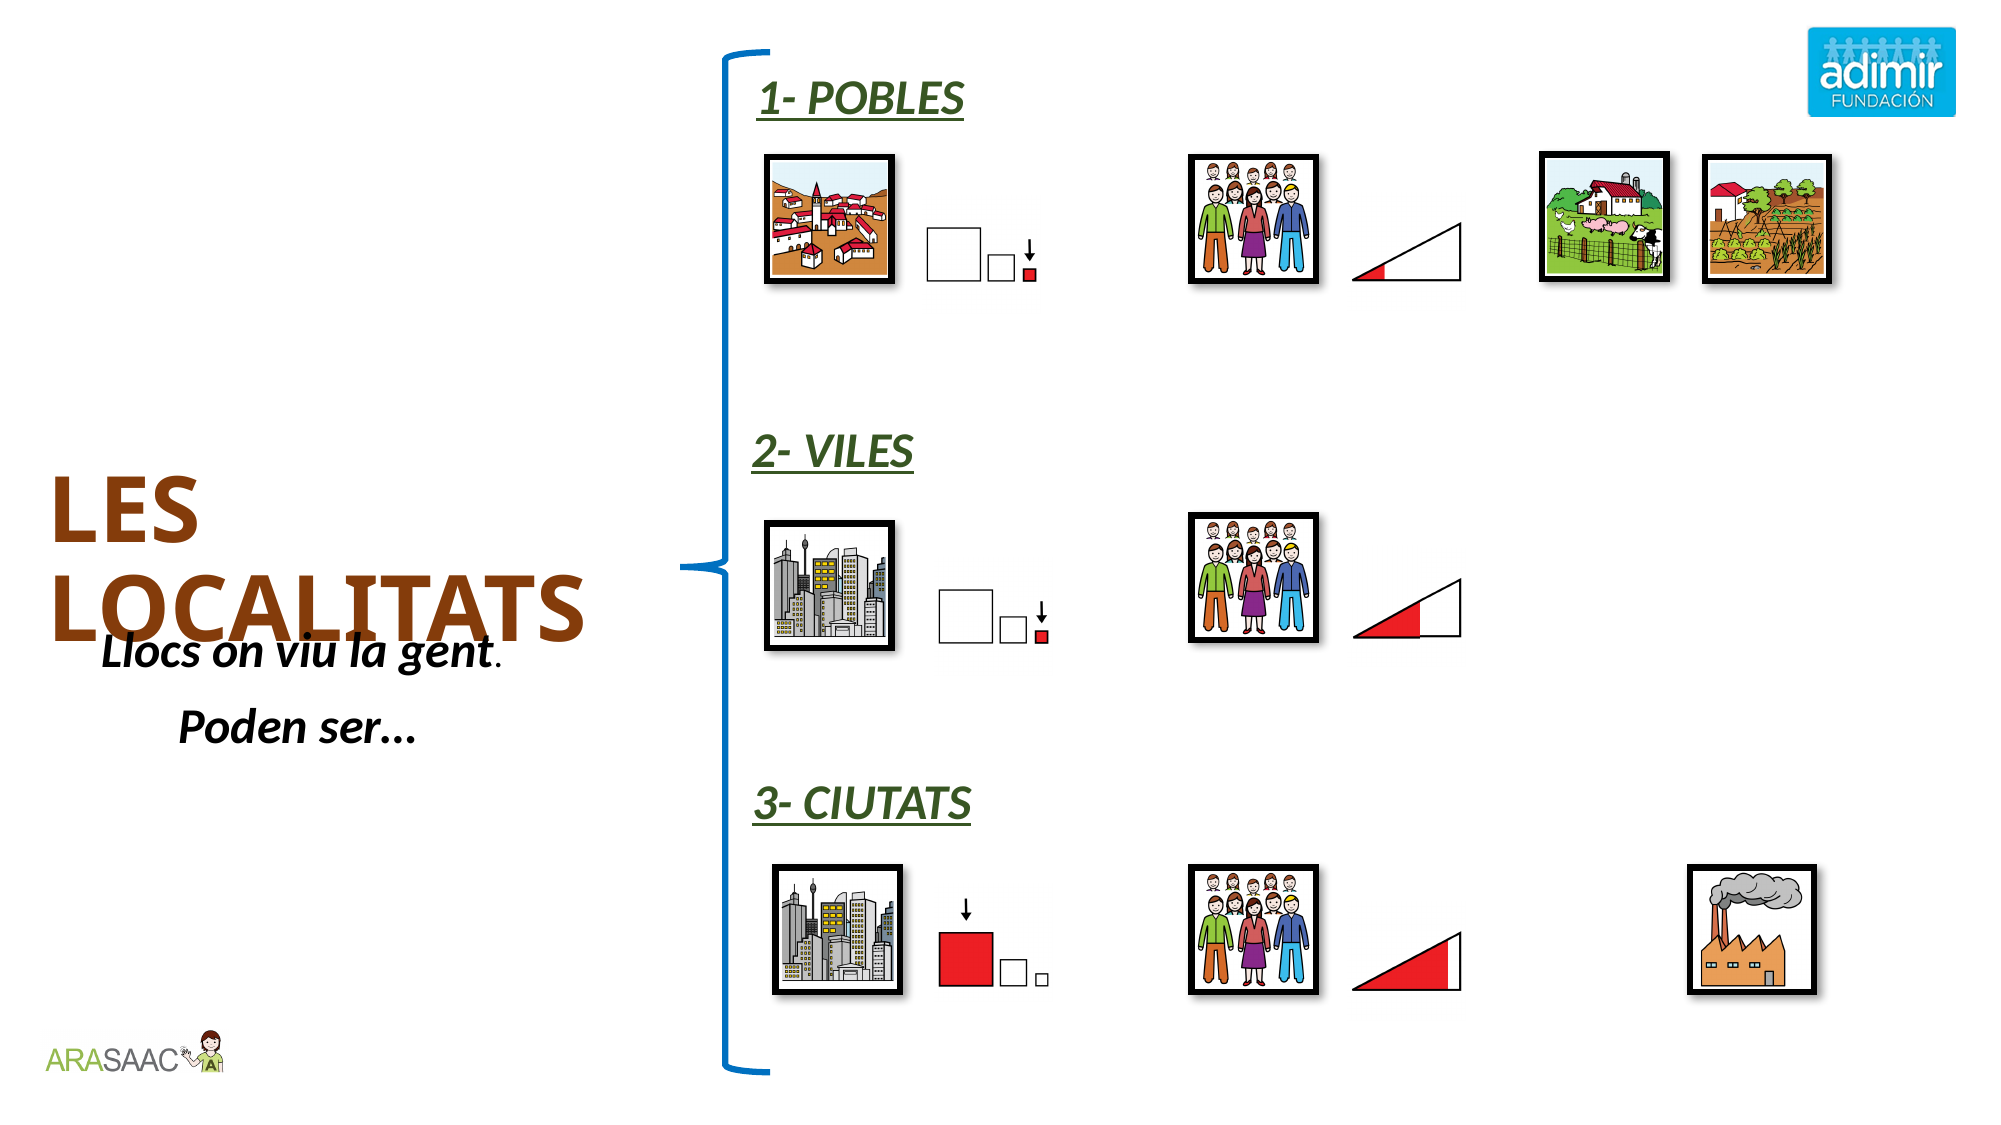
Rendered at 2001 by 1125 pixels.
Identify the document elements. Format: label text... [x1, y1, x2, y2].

picture [1194, 870, 1313, 989]
picture [770, 526, 889, 645]
text_box 2- VILES [736, 416, 1081, 498]
picture [1806, 24, 1956, 117]
picture [934, 557, 1053, 676]
picture [40, 1029, 229, 1073]
picture [922, 195, 1041, 314]
picture [934, 883, 1053, 1003]
picture [1194, 159, 1313, 278]
picture [770, 159, 889, 278]
text_box Llocs on viu la gent. [36, 610, 568, 686]
picture [1347, 192, 1466, 311]
picture [1707, 159, 1826, 278]
picture [778, 870, 897, 989]
text_box [680, 51, 771, 1073]
picture [1833, 95, 1840, 105]
picture [1692, 870, 1811, 989]
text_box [1347, 545, 1466, 667]
picture [1347, 901, 1466, 1021]
text_box 3- CIUTATS [737, 768, 998, 850]
picture [1868, 95, 1875, 105]
picture [1821, 38, 1942, 89]
picture [1545, 157, 1664, 276]
text_box Poden ser… [32, 686, 564, 761]
picture [1194, 518, 1313, 637]
title LES LOCALITATS [32, 453, 646, 671]
list 1- POBLES [771, 64, 994, 145]
